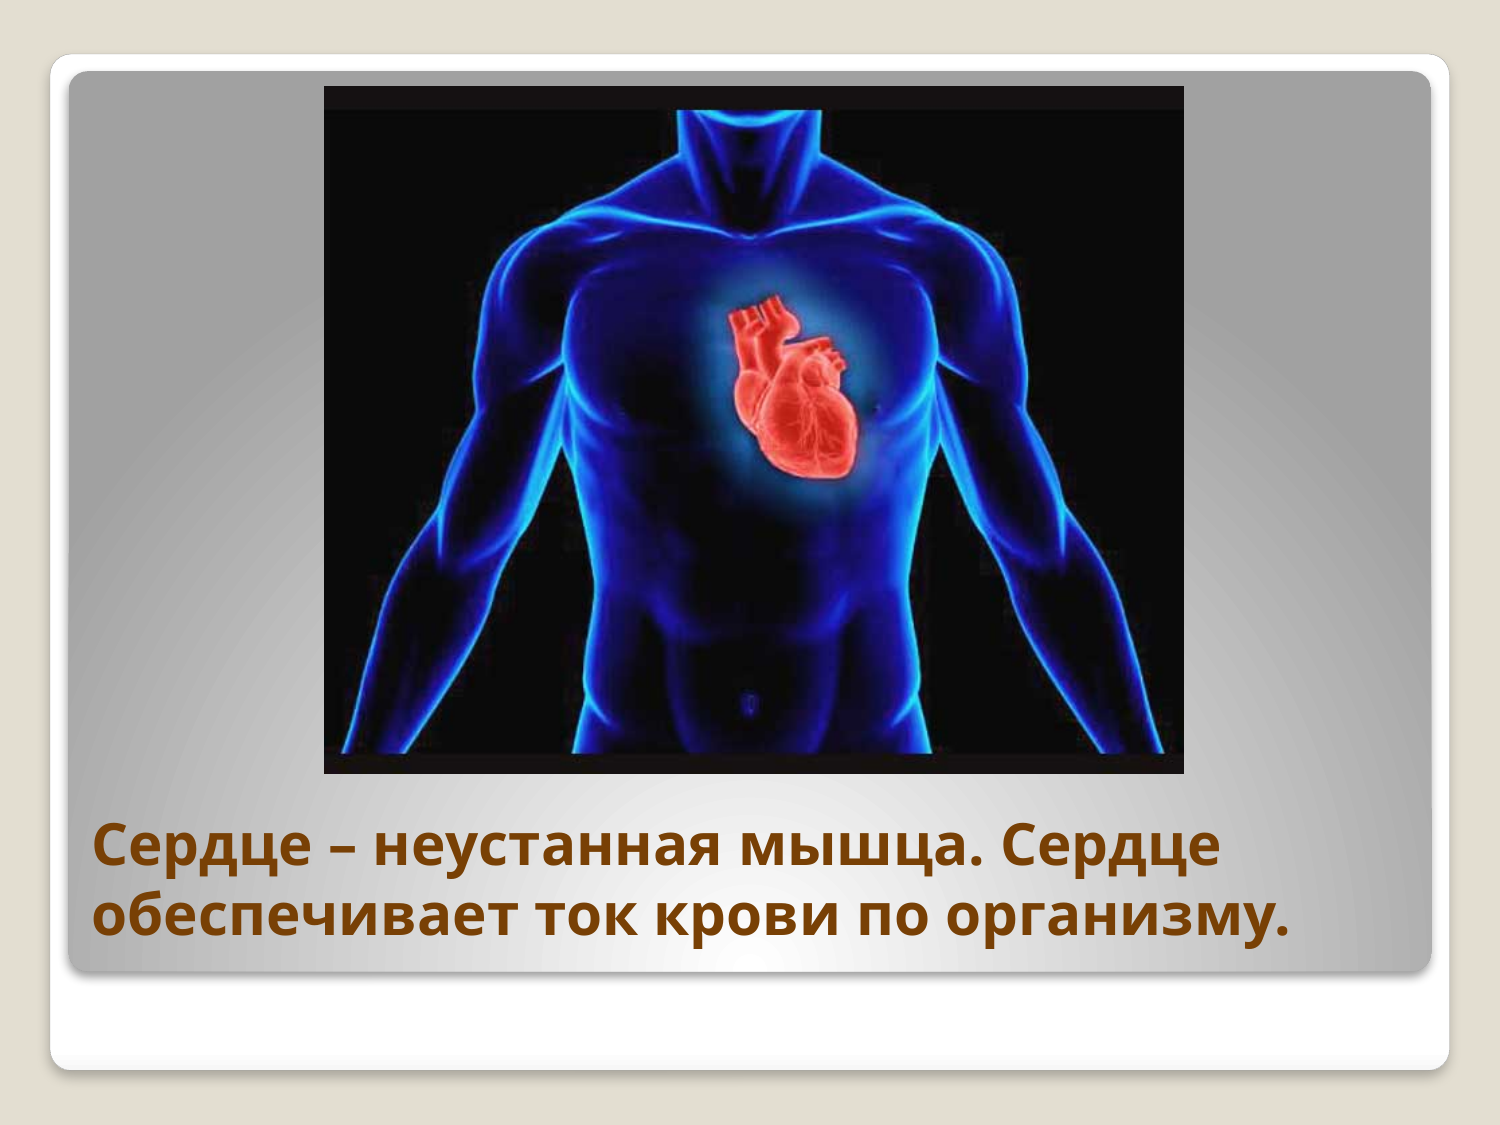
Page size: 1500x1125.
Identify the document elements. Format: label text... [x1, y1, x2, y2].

title Сердце – неустанная мышца. Сердце обеспечивает ток крови по организму. [76, 786, 1420, 955]
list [324, 86, 1184, 775]
